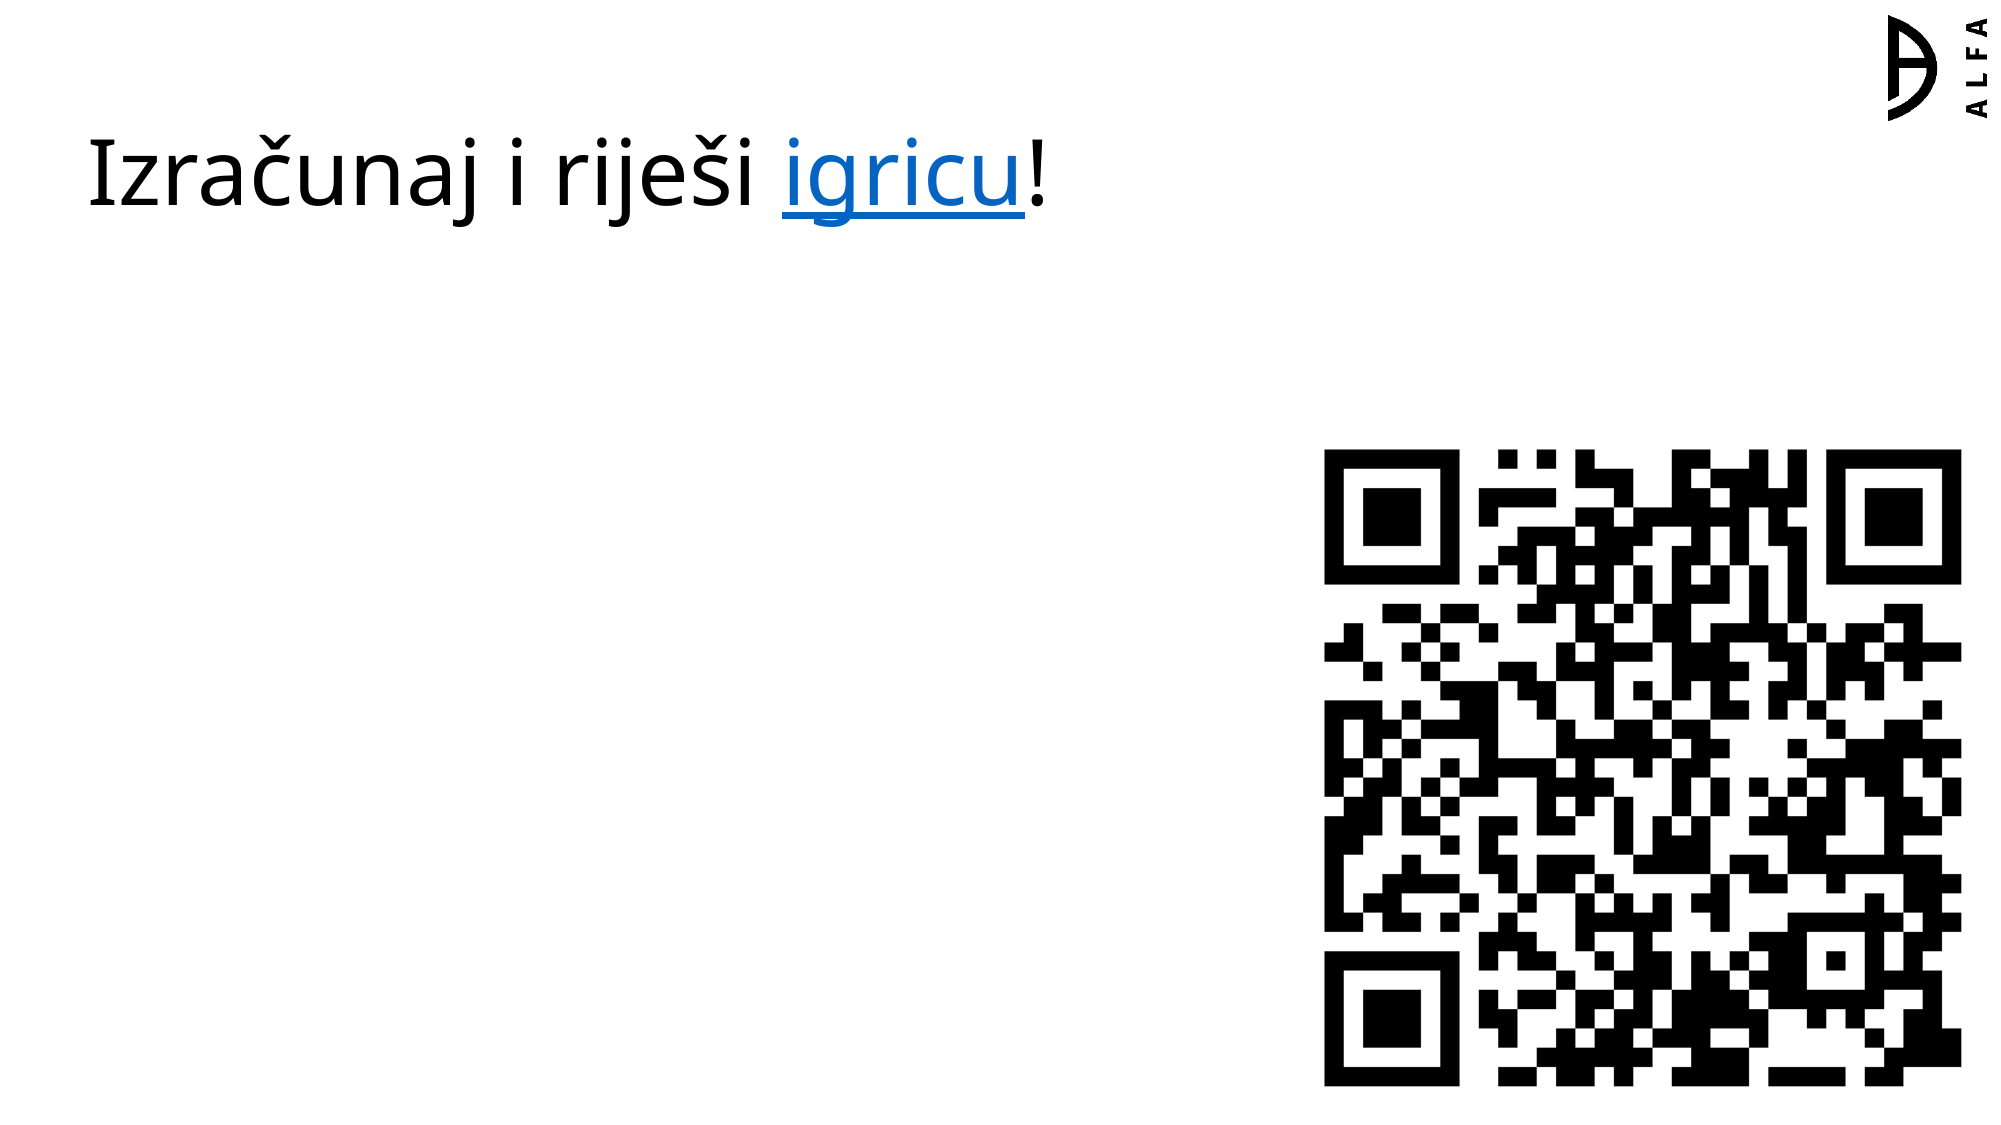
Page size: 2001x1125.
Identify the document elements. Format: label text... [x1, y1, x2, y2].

title Izračunaj i riješi igricu! [72, 62, 1798, 281]
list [1286, 411, 2000, 1125]
picture [1888, 15, 1987, 121]
